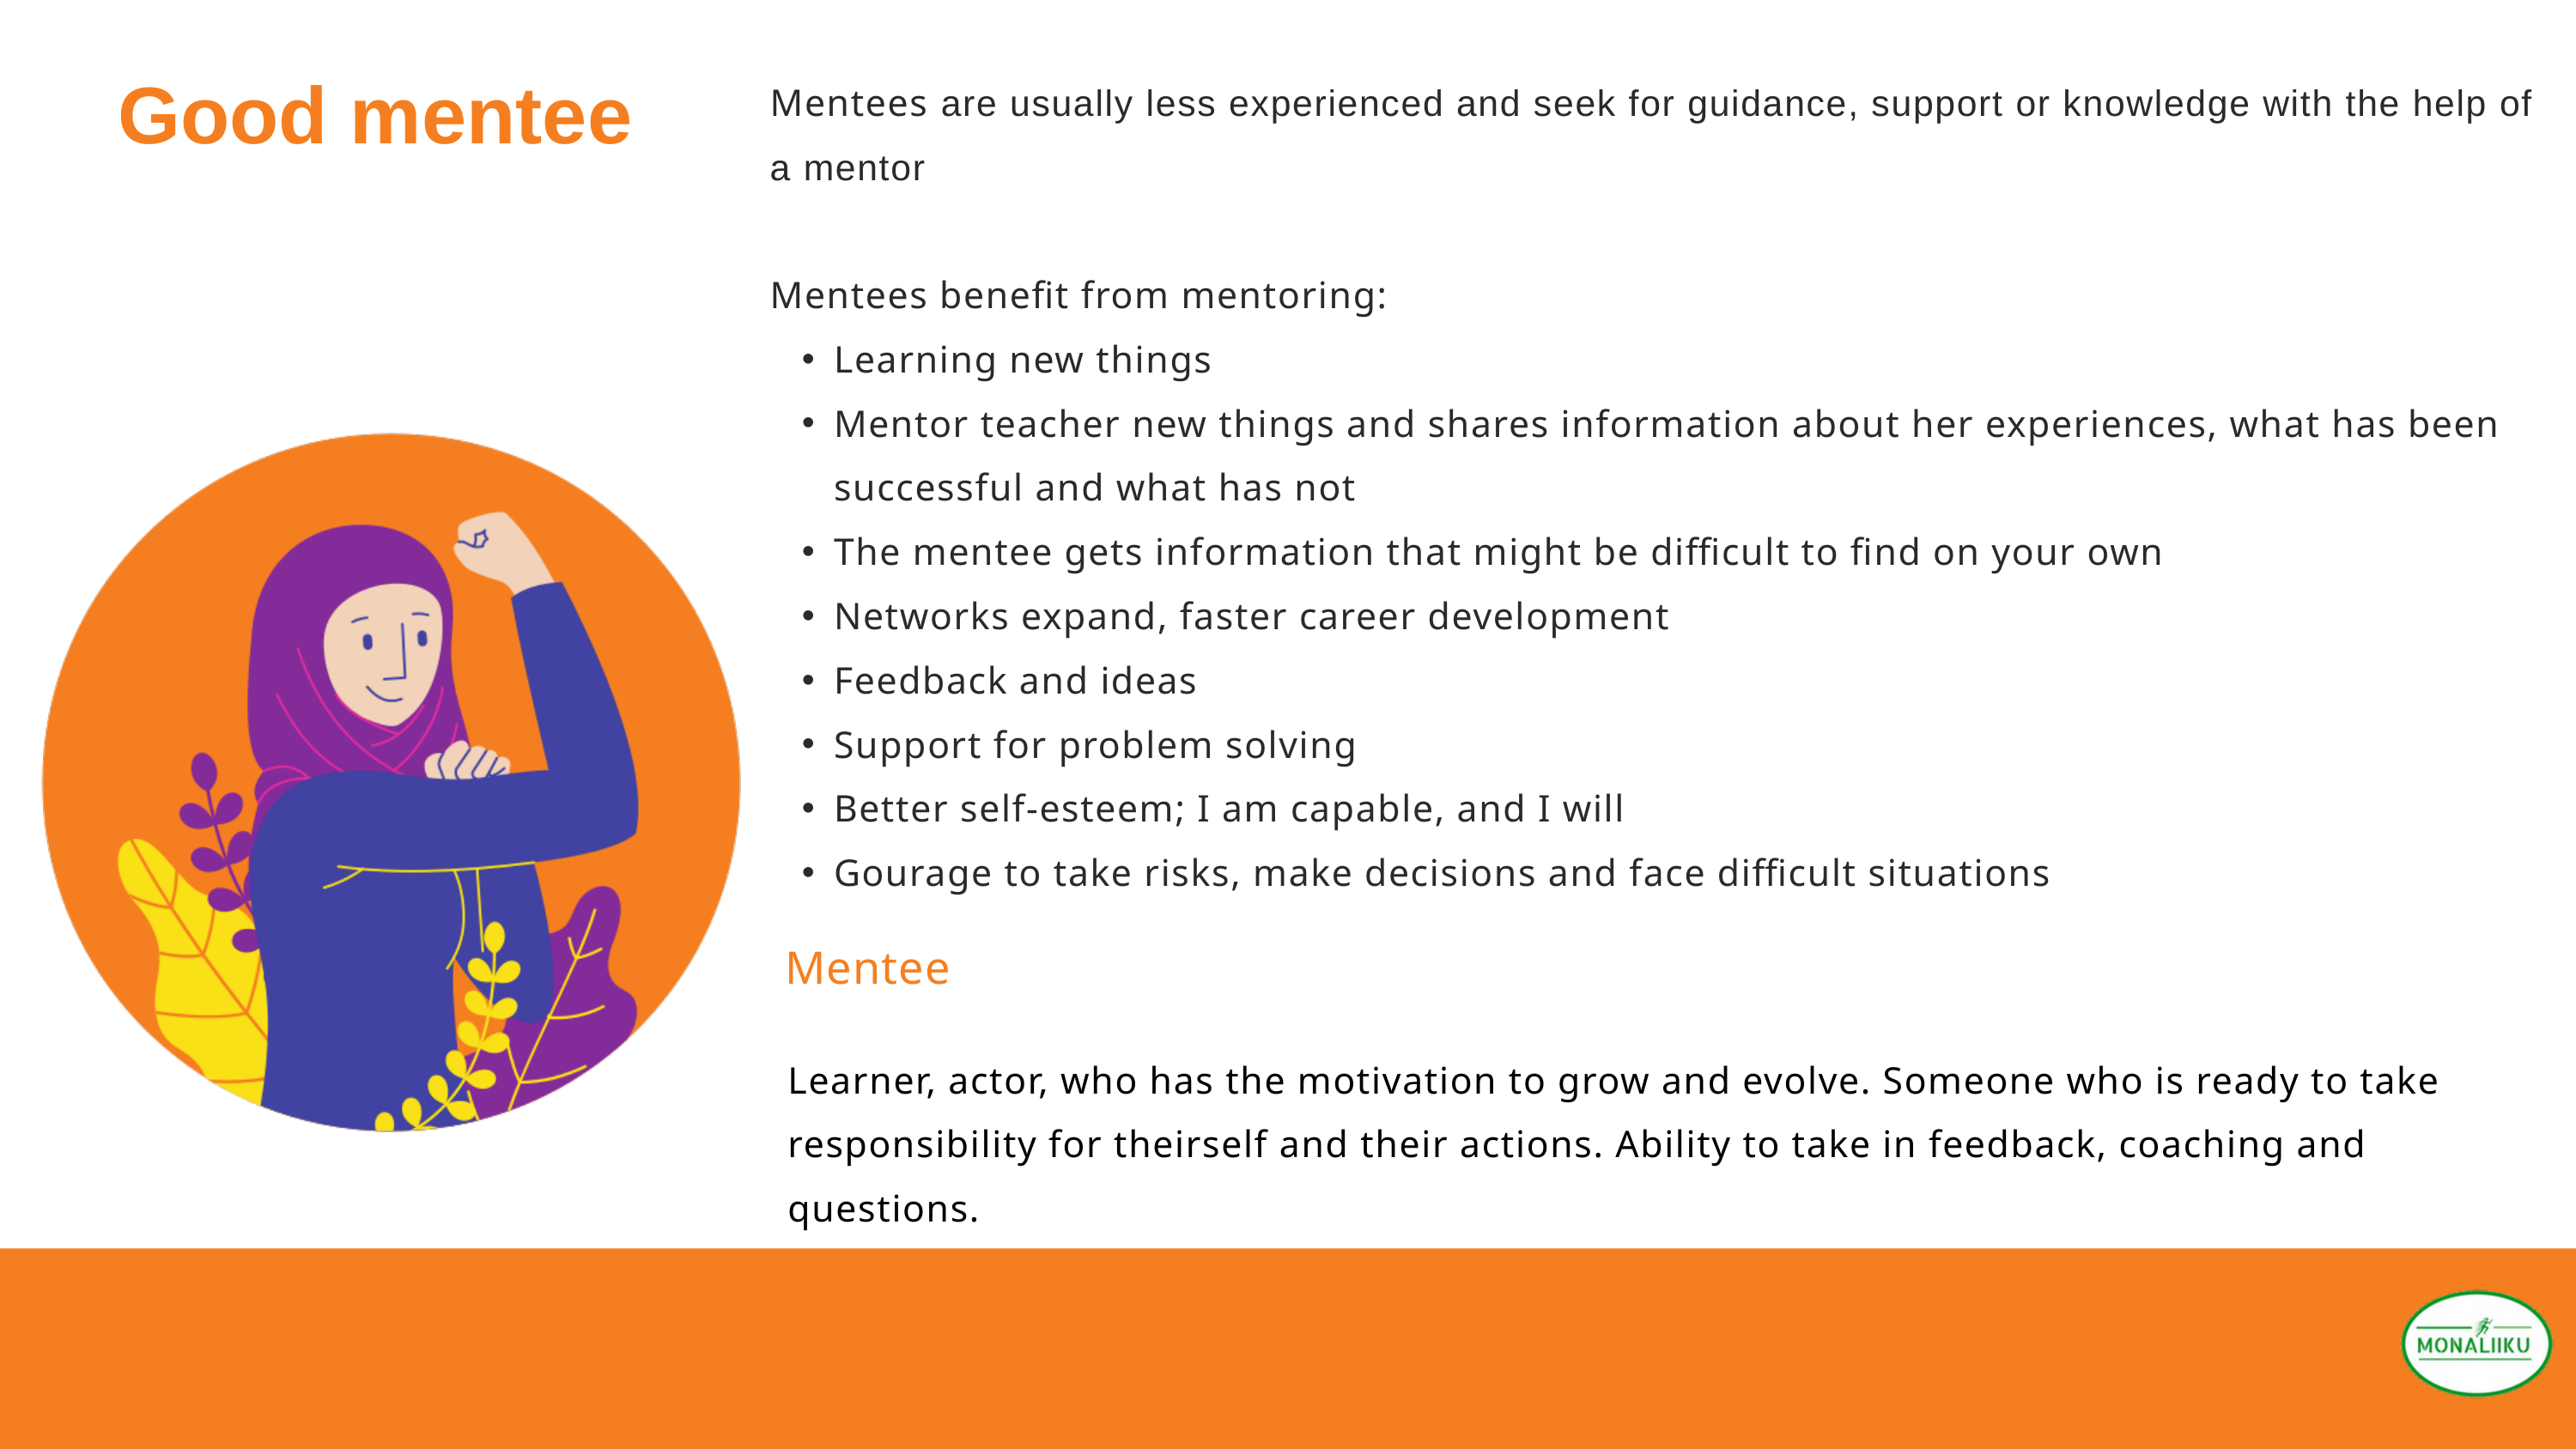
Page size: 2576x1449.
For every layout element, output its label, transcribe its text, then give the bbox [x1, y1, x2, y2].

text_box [769, 0, 2576, 899]
text_box [0, 1248, 2369, 1449]
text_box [785, 942, 2451, 1162]
text_box Good mentee [118, 46, 765, 160]
picture [2372, 1248, 2576, 1449]
picture [8, 400, 775, 1167]
